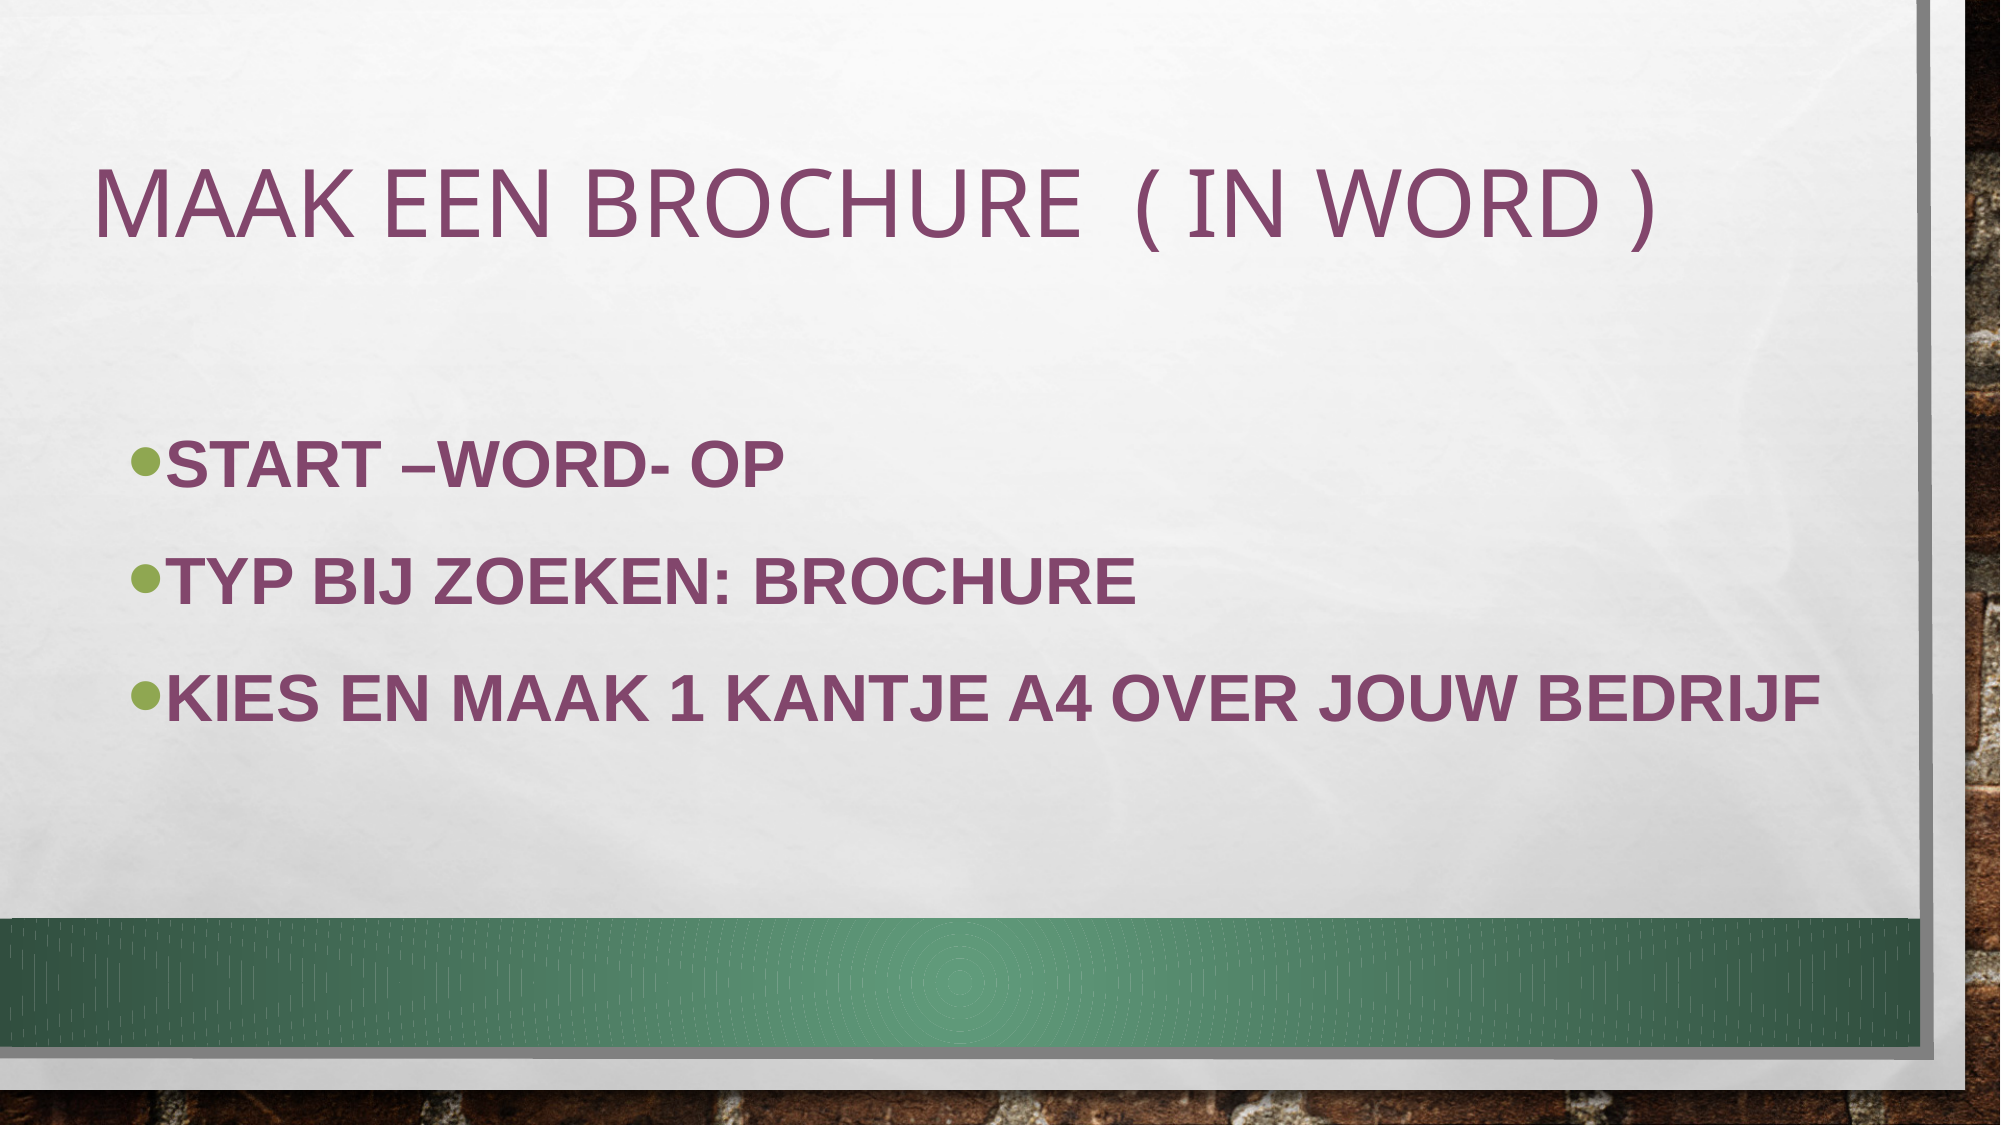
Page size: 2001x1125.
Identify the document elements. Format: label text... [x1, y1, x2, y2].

picture [0, 0, 2000, 1125]
list Start –word- op Typ bij zoeken: brochure Kies en maak 1 kantje A4 over jouw bedrijf [112, 338, 1840, 882]
title Maak een brochure ( in word ) [75, 112, 1818, 302]
